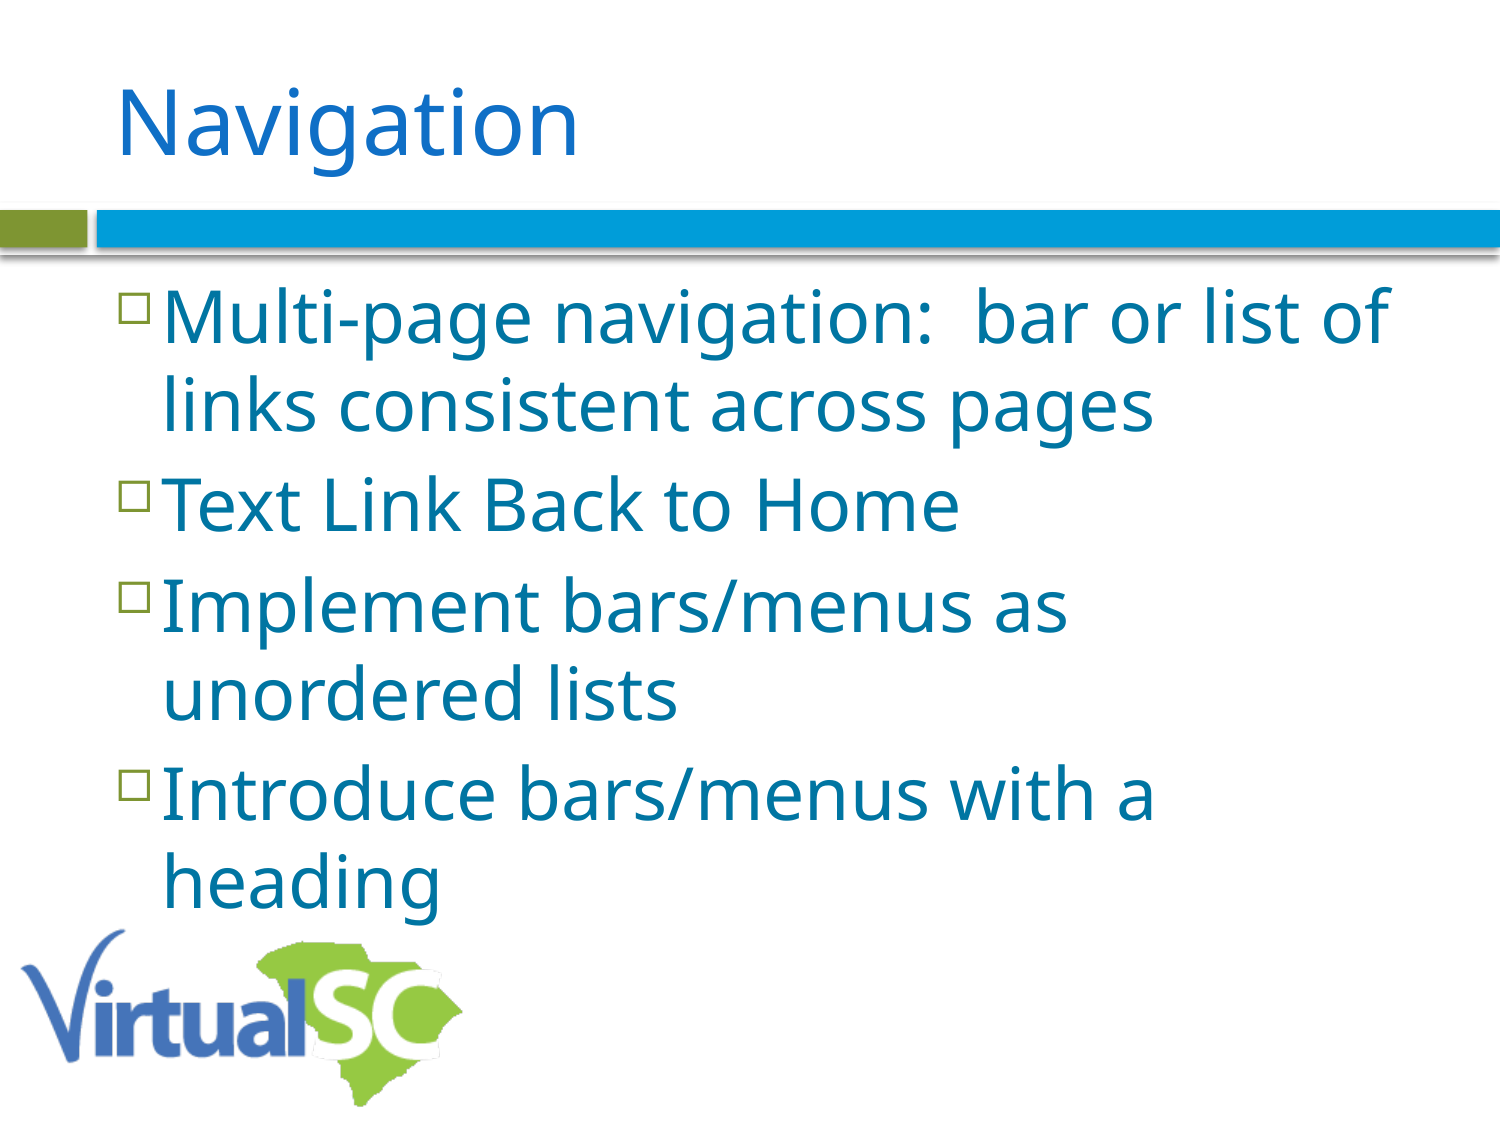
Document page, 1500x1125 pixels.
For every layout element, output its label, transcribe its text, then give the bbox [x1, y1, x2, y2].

list Multi-page navigation: bar or list of links consistent across pages Text Link Back to Home Implement bars/menus as unordered lists Introduce bars/menus with a heading [100, 262, 1438, 938]
title Navigation [99, 37, 1438, 200]
picture [0, 908, 488, 1122]
